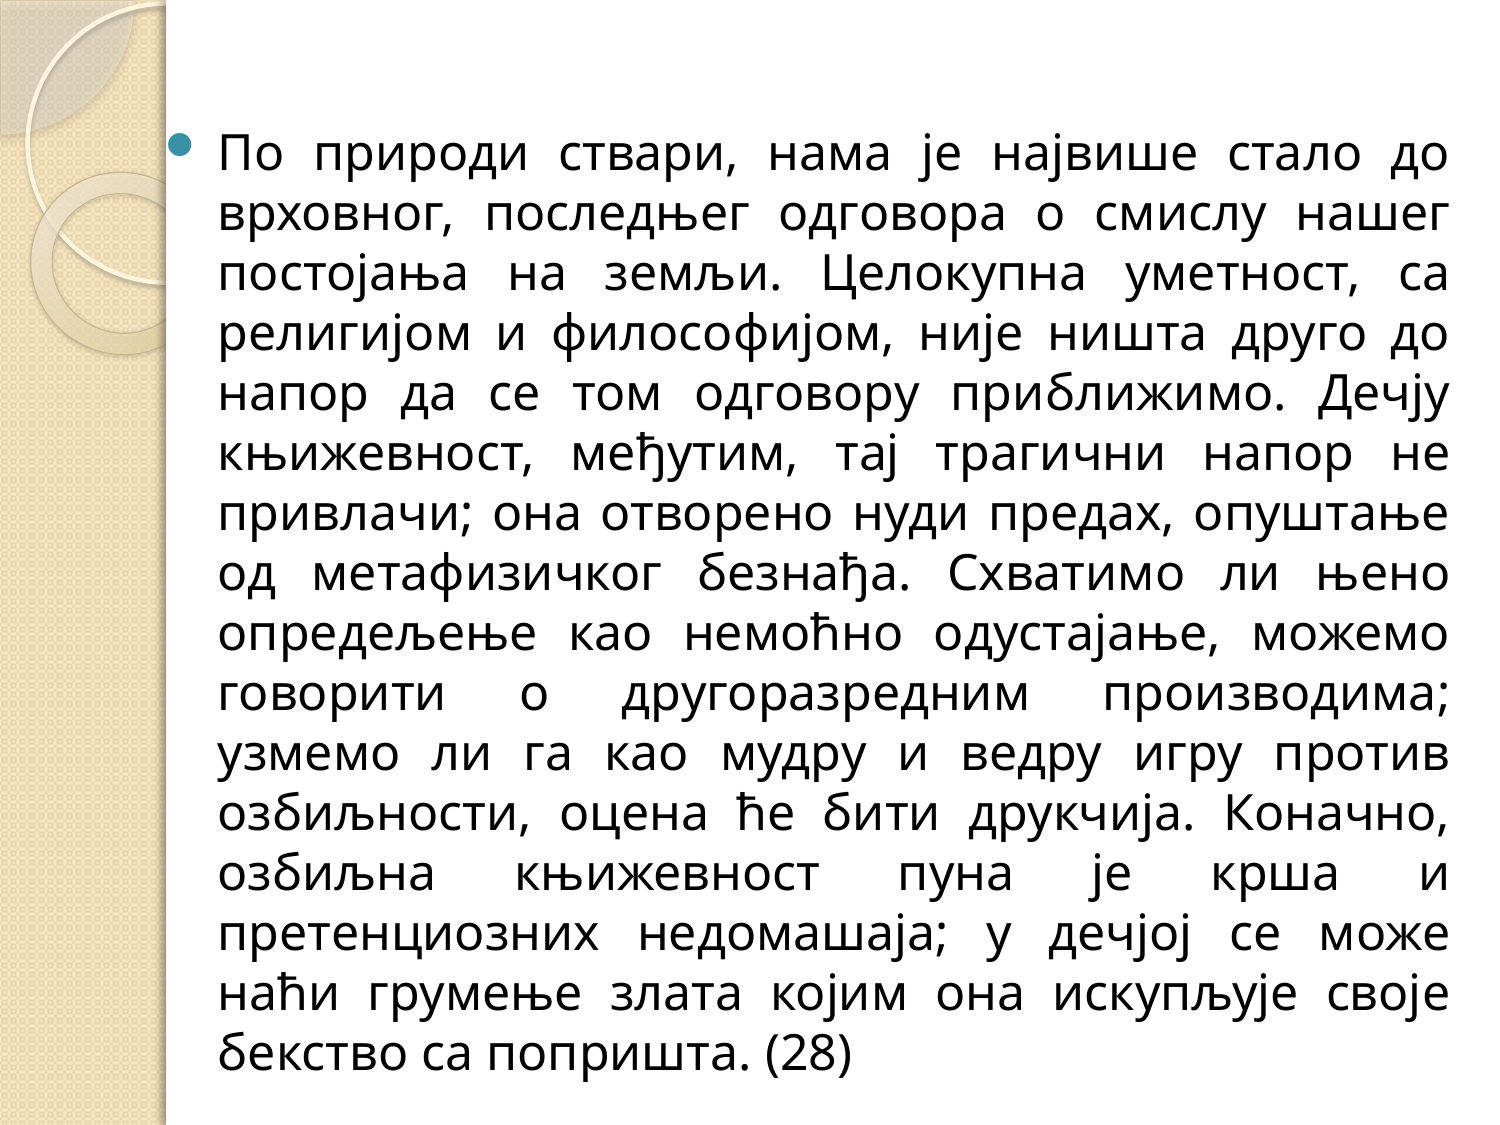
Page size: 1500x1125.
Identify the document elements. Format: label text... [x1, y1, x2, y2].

list По природи ствари, нама је највише стало до врховног, последњег одговора о смислу нашег постојања на земљи. Целокупна уметност, са религијом и философијом, није ништа друго до напор да се том одговору приближимо. Дечју књижевност, међутим, тај трагични напор не привлачи; она отворено нуди предах, опуштање од метафизичког безнађа. Схватимо ли њено опредељење као немоћно одустајање, можемо говорити о другоразредним производима; узмемо ли га као мудру и ведру игру против озбиљности, оцена ће бити друкчија. Коначно, озбиљна књижевност пуна је крша и претенциозних недомашаја; у дечјој се може наћи грумење злата којим она искупљује своје бекство са попришта. (28) [150, 112, 1466, 1113]
